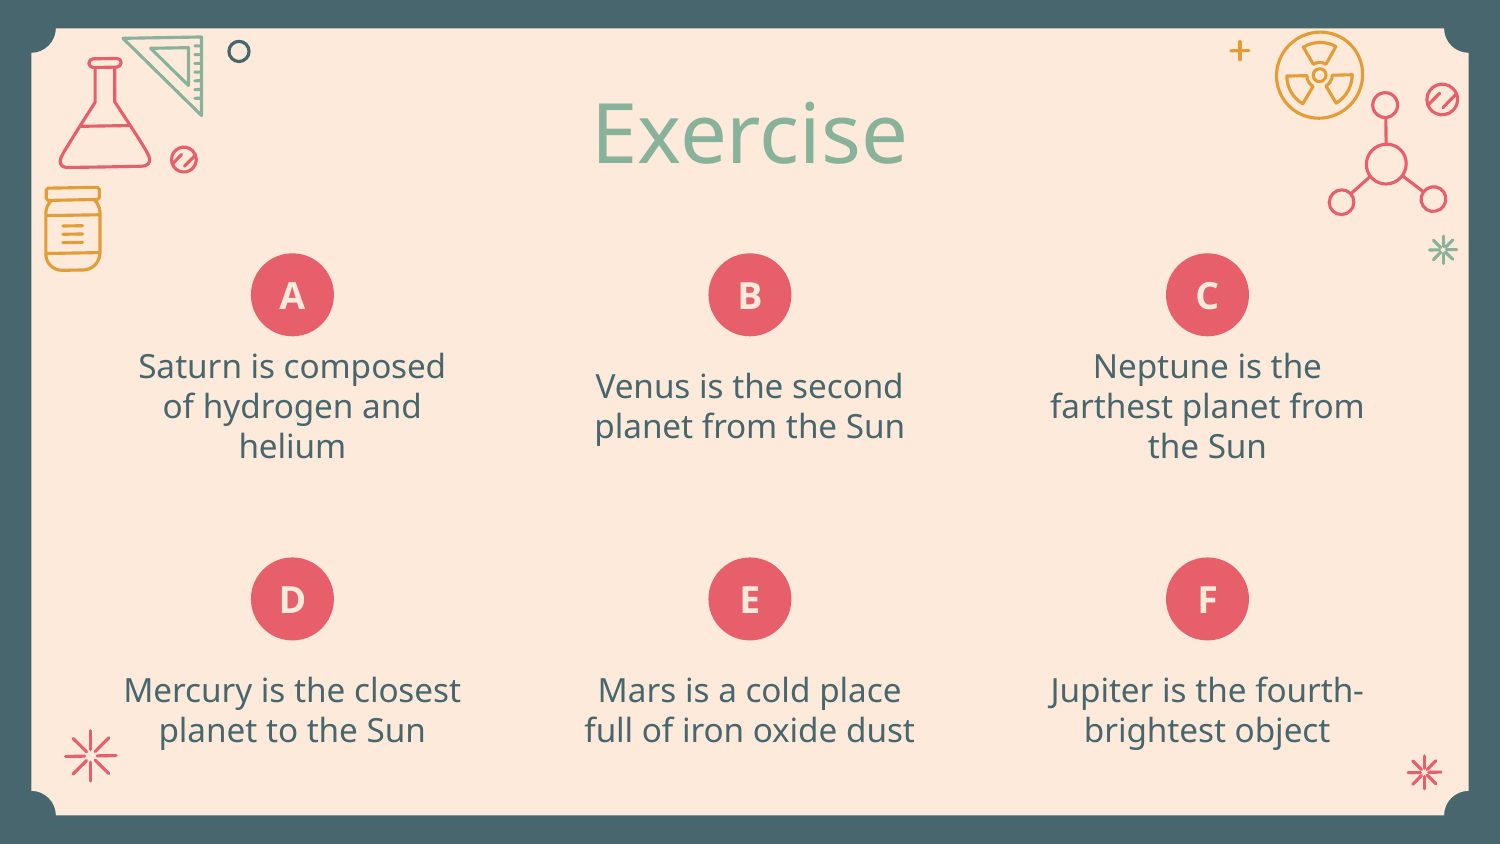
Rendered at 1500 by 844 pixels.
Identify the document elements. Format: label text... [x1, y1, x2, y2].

subtitle Neptune is the farthest planet from the Sun [1019, 357, 1396, 452]
text_box B [708, 253, 792, 337]
subtitle Mercury is the closest planet to the Sun [104, 662, 481, 756]
subtitle Saturn is composed of hydrogen and helium [104, 357, 481, 452]
subtitle Jupiter is the fourth-brightest object [1019, 662, 1396, 756]
text_box C [1165, 253, 1250, 337]
title Exercise [489, 88, 1011, 172]
text_box F [1165, 557, 1250, 641]
text_box E [708, 557, 792, 641]
text_box A [250, 253, 334, 337]
subtitle Venus is the second planet from the Sun [562, 357, 938, 452]
text_box D [250, 557, 334, 641]
subtitle Mars is a cold place full of iron oxide dust [562, 662, 938, 756]
